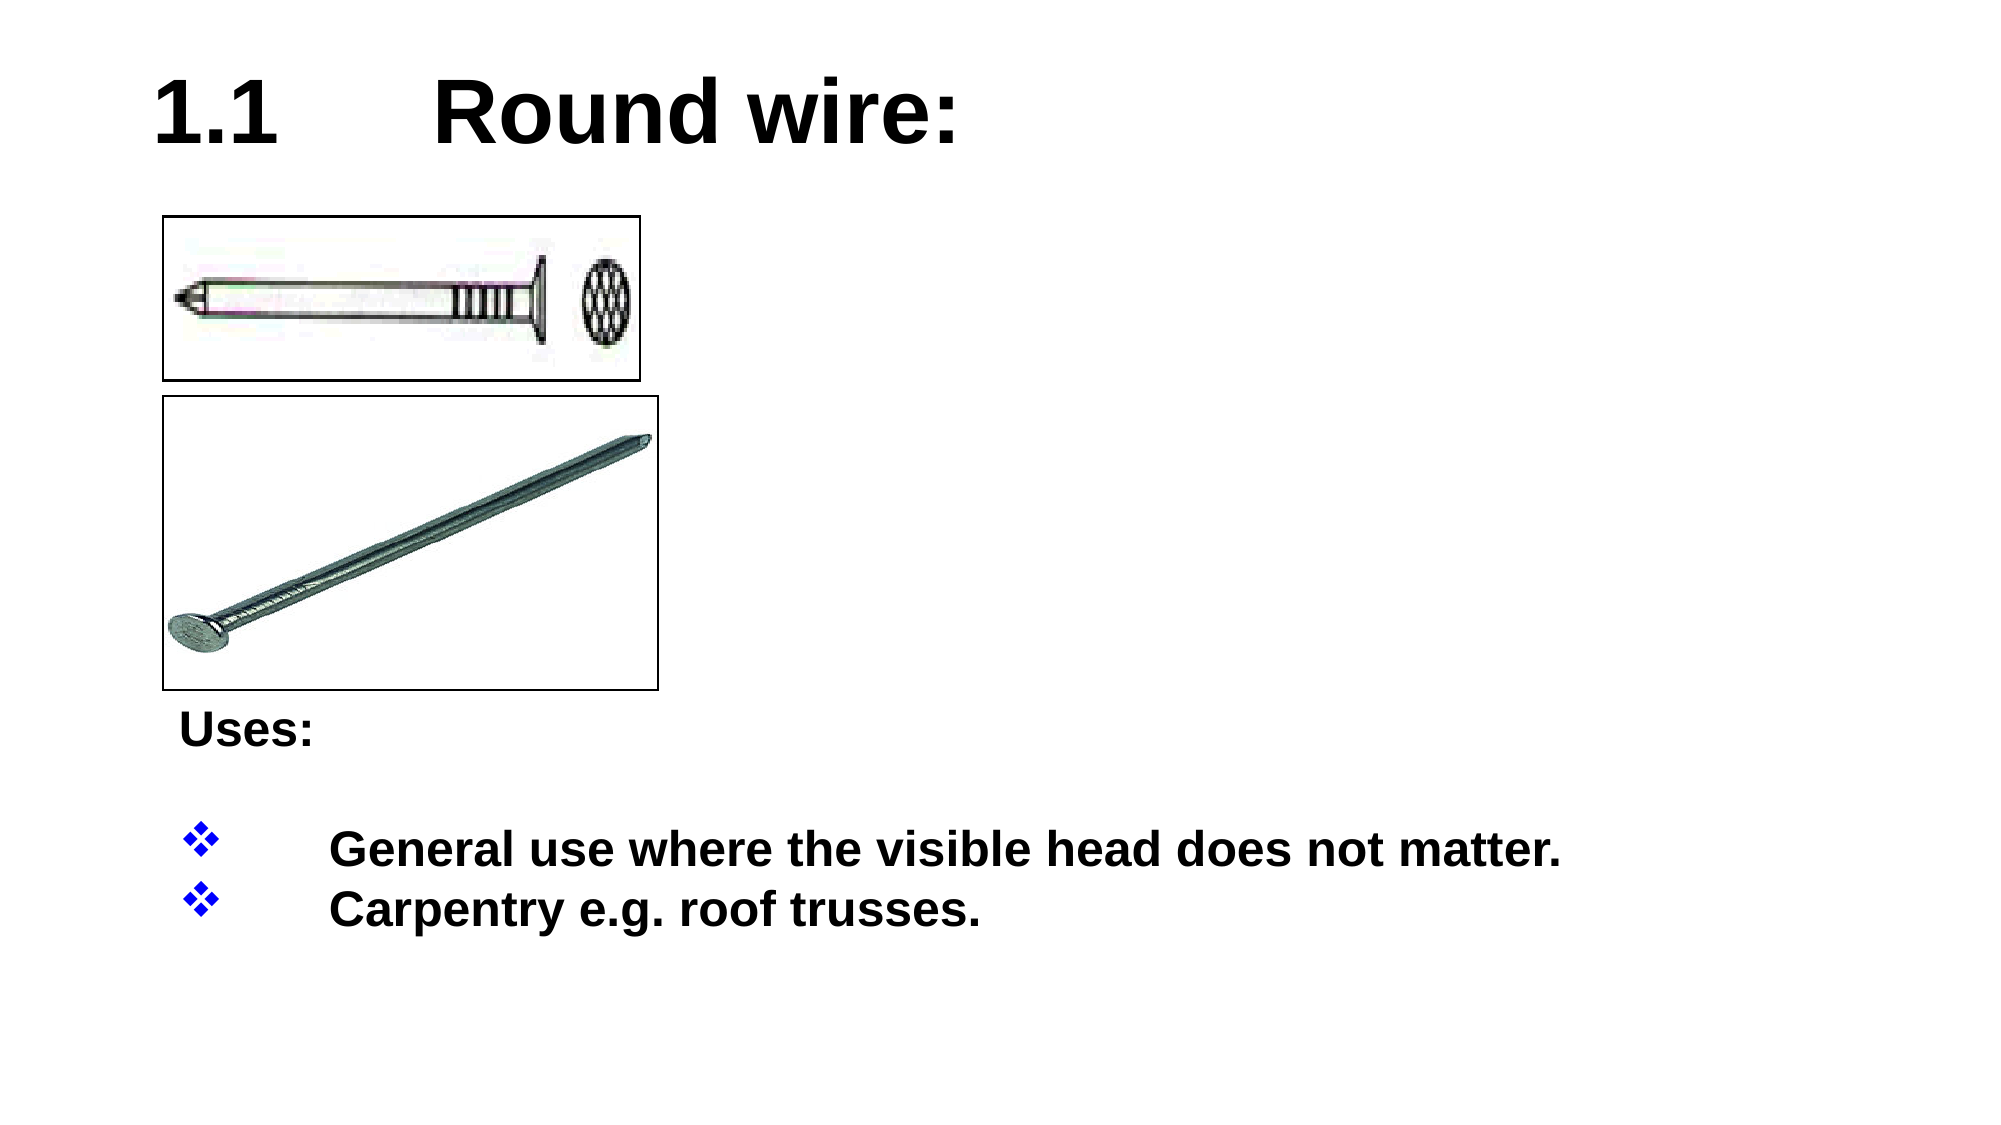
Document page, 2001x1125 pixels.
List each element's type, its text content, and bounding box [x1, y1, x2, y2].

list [164, 217, 639, 380]
picture [164, 397, 657, 689]
title 1.1 Round wire: [137, 59, 1863, 278]
text_box Uses: General use where the visible head does not matter. Carpentry e.g. roof trusses. [164, 688, 1603, 944]
